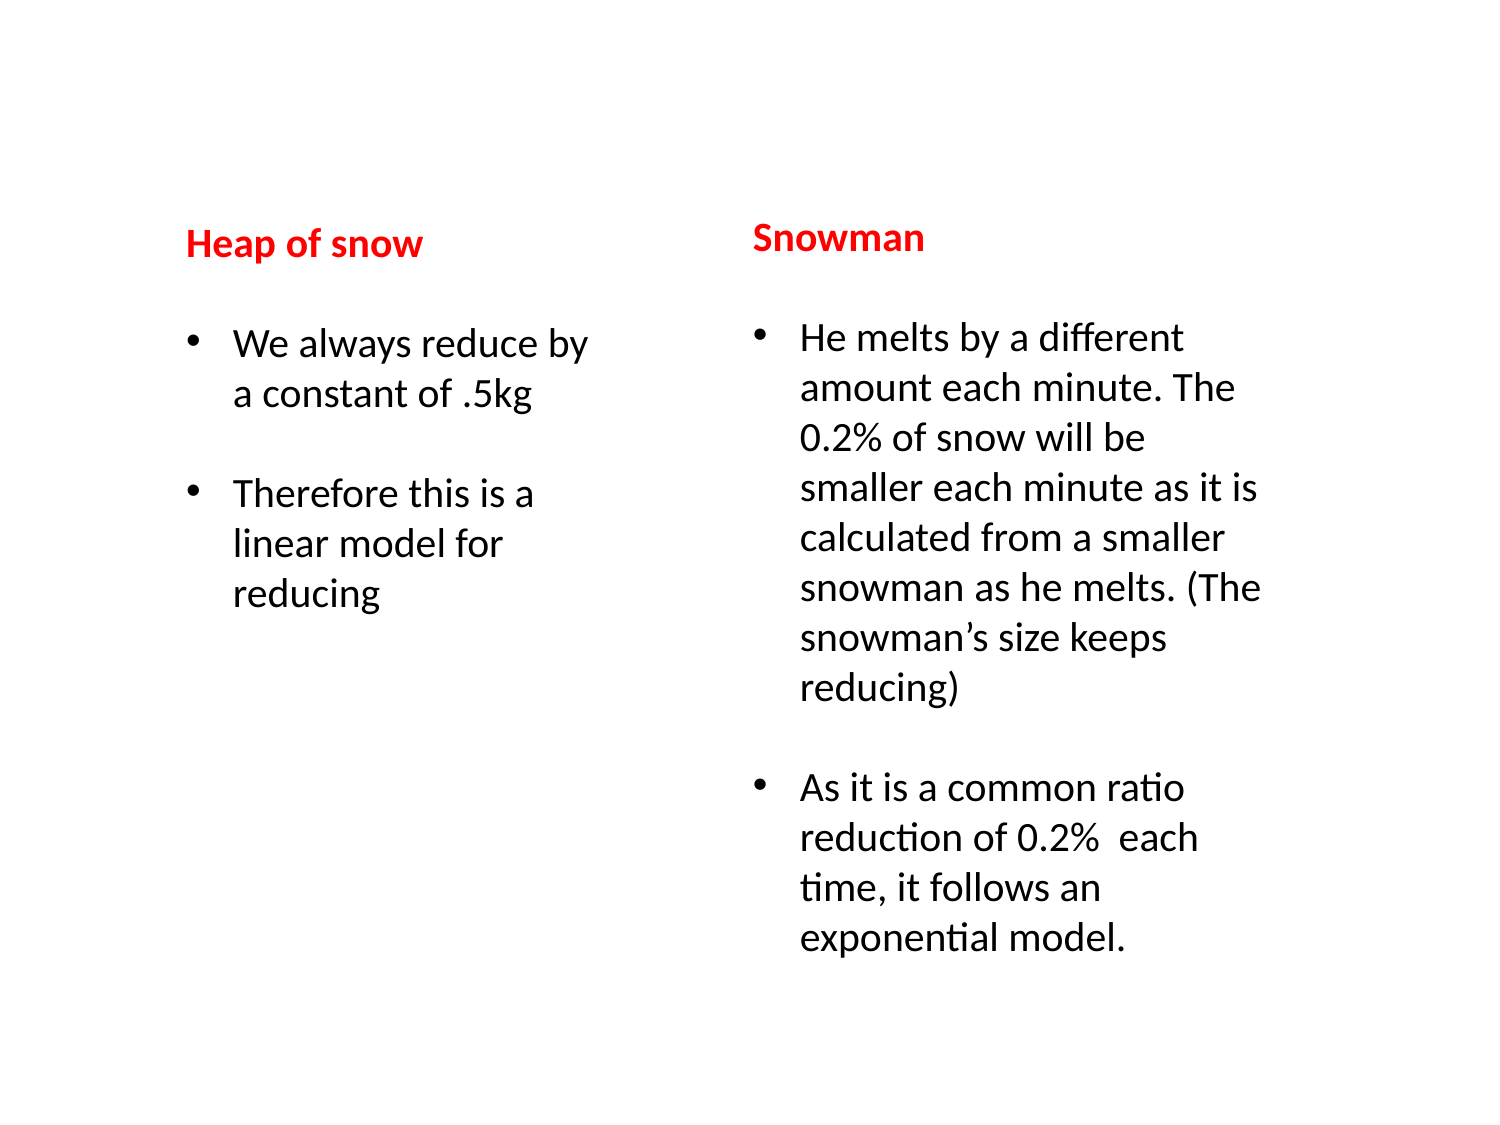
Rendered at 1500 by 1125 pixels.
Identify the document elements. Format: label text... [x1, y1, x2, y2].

text_box Heap of snow We always reduce by a constant of .5kg Therefore this is a linear model for reducing [171, 208, 609, 623]
